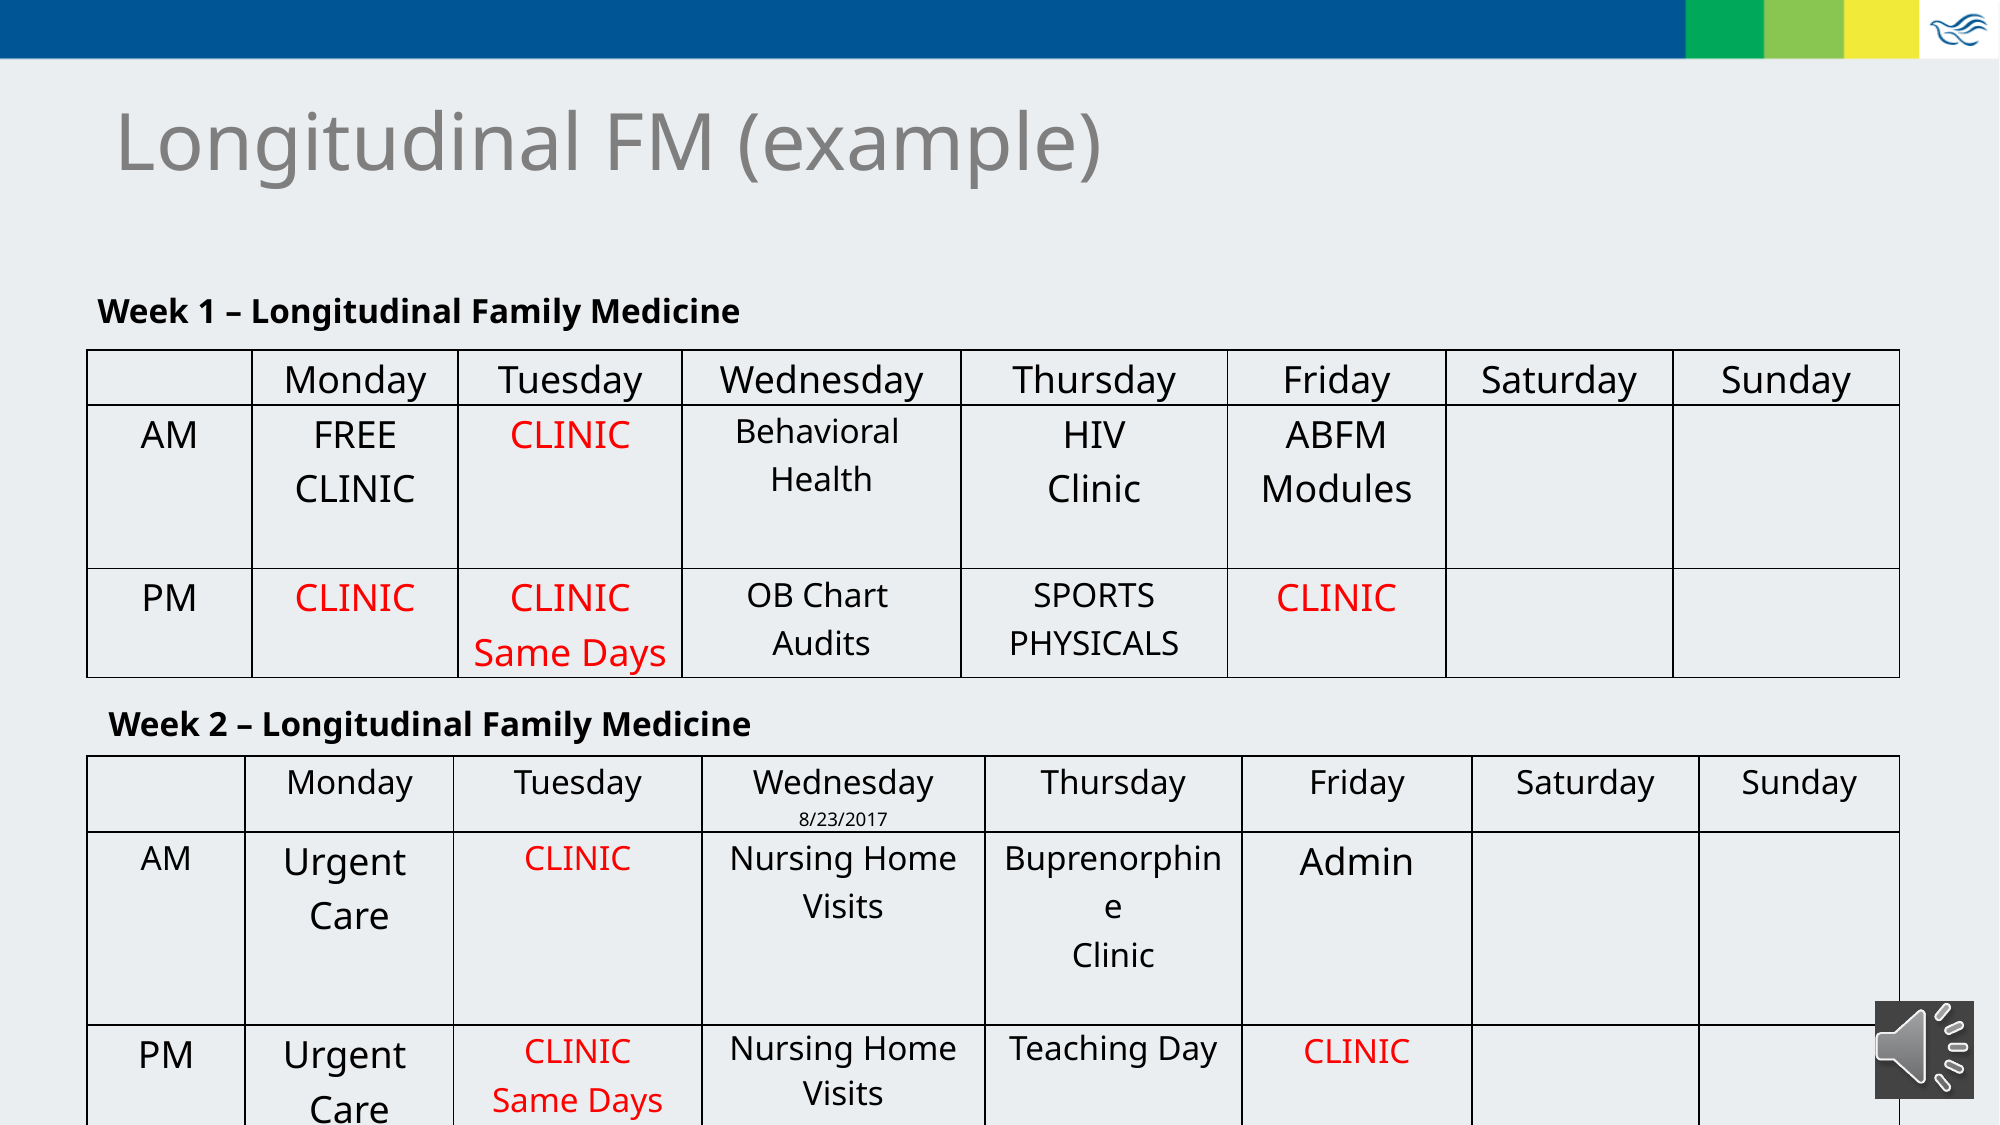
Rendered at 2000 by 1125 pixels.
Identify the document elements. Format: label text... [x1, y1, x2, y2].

table_cell [1473, 1026, 1698, 1125]
table_cell Behavioral Health [683, 406, 960, 568]
table_header Monday [246, 757, 453, 831]
table_cell SPORTS PHYSICALS [962, 569, 1227, 677]
table_header Tuesday [454, 757, 701, 831]
table_cell HIV Clinic [962, 406, 1227, 568]
table_cell Admin [1243, 833, 1471, 1024]
table_cell [1447, 406, 1672, 568]
table_cell Teaching Day [986, 1026, 1241, 1125]
table_header [88, 351, 251, 404]
table_header Saturday [1447, 351, 1672, 404]
table_header Thursday [986, 757, 1241, 831]
table_cell OB Chart Audits [683, 569, 960, 677]
table_cell Buprenorphine Clinic [986, 833, 1241, 1024]
text_box Week 1 – Longitudinal Family Medicine [0, 282, 863, 338]
table_cell Urgent Care [246, 1026, 453, 1125]
table_cell CLINIC [454, 833, 701, 1024]
table_header Wednesday [683, 351, 960, 404]
table_cell [1473, 833, 1698, 1024]
text_box Week 2 – Longitudinal Family Medicine [86, 696, 775, 751]
table_header Tuesday [459, 351, 681, 404]
table_cell PM [88, 1026, 244, 1125]
table_cell Nursing Home Visits [703, 1026, 984, 1125]
table_cell [1674, 406, 1899, 568]
table_cell AM [88, 406, 251, 568]
table_cell CLINIC [1243, 1026, 1471, 1125]
table_cell [1674, 569, 1899, 677]
table_cell [1700, 833, 1899, 1024]
table_cell CLINIC [1228, 569, 1445, 677]
table_cell [1700, 1026, 1899, 1125]
table_header [88, 757, 244, 831]
table_header Saturday [1473, 757, 1698, 831]
table_header Monday [253, 351, 457, 404]
table_cell CLINIC Same Days [459, 569, 681, 677]
table_cell CLINIC [253, 569, 457, 677]
table_cell ABFM Modules [1228, 406, 1445, 568]
table_cell CLINIC Same Days [454, 1026, 701, 1125]
table_cell FREE CLINIC [253, 406, 457, 568]
table_cell Urgent Care [246, 833, 453, 1024]
table_cell CLINIC [459, 406, 681, 568]
table_header Friday [1243, 757, 1471, 831]
table_cell [1447, 569, 1672, 677]
table_header Sunday [1674, 351, 1899, 404]
table_header Thursday [962, 351, 1227, 404]
table_cell PM [88, 569, 251, 677]
table_cell Nursing Home Visits [703, 833, 984, 1024]
title Longitudinal FM (example) [99, 45, 1900, 233]
table_cell AM [88, 833, 244, 1024]
table_header Sunday [1700, 757, 1899, 831]
table_header Wednesday 8/23/2017 [703, 757, 984, 831]
picture [0, 0, 2000, 1125]
table_header Friday [1228, 351, 1445, 404]
